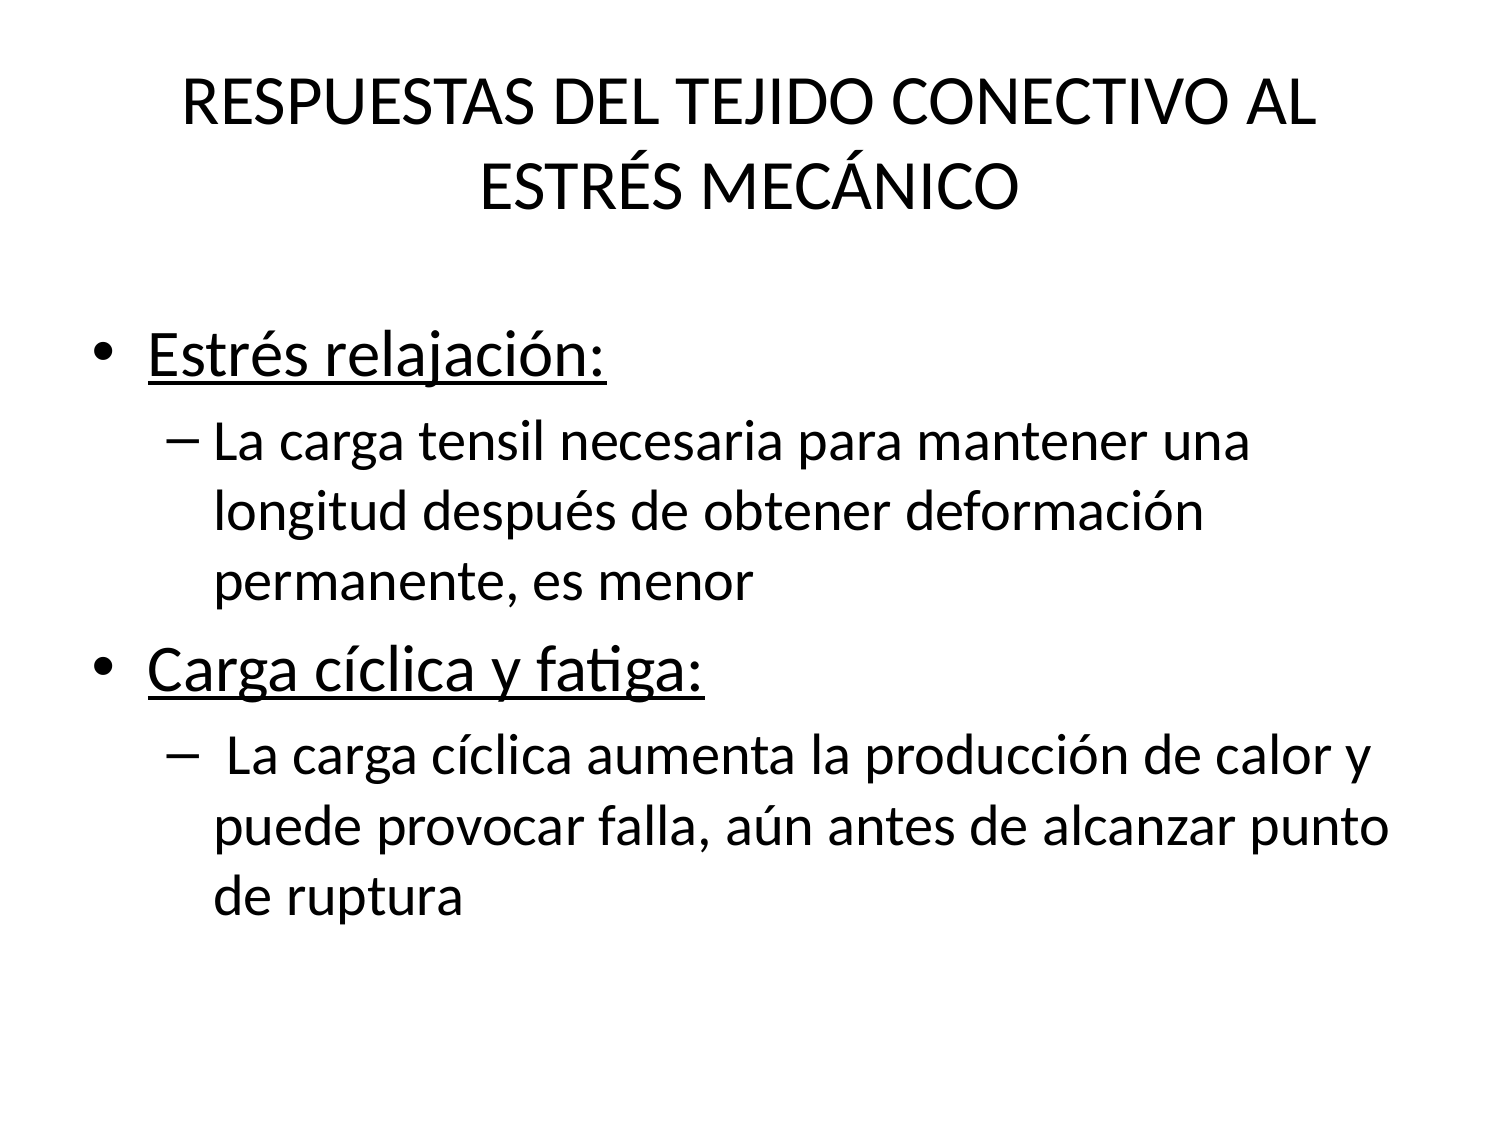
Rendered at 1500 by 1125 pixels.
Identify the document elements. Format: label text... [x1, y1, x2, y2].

title RESPUESTAS DEL TEJIDO CONECTIVO AL ESTRÉS MECÁNICO [75, 45, 1425, 233]
list Estrés relajación: La carga tensil necesaria para mantener una longitud después de obtener deformación permanente, es menor Carga cíclica y fatiga: La carga cíclica aumenta la producción de calor y puede provocar falla, aún antes de alcanzar punto de ruptura [76, 302, 1427, 1046]
